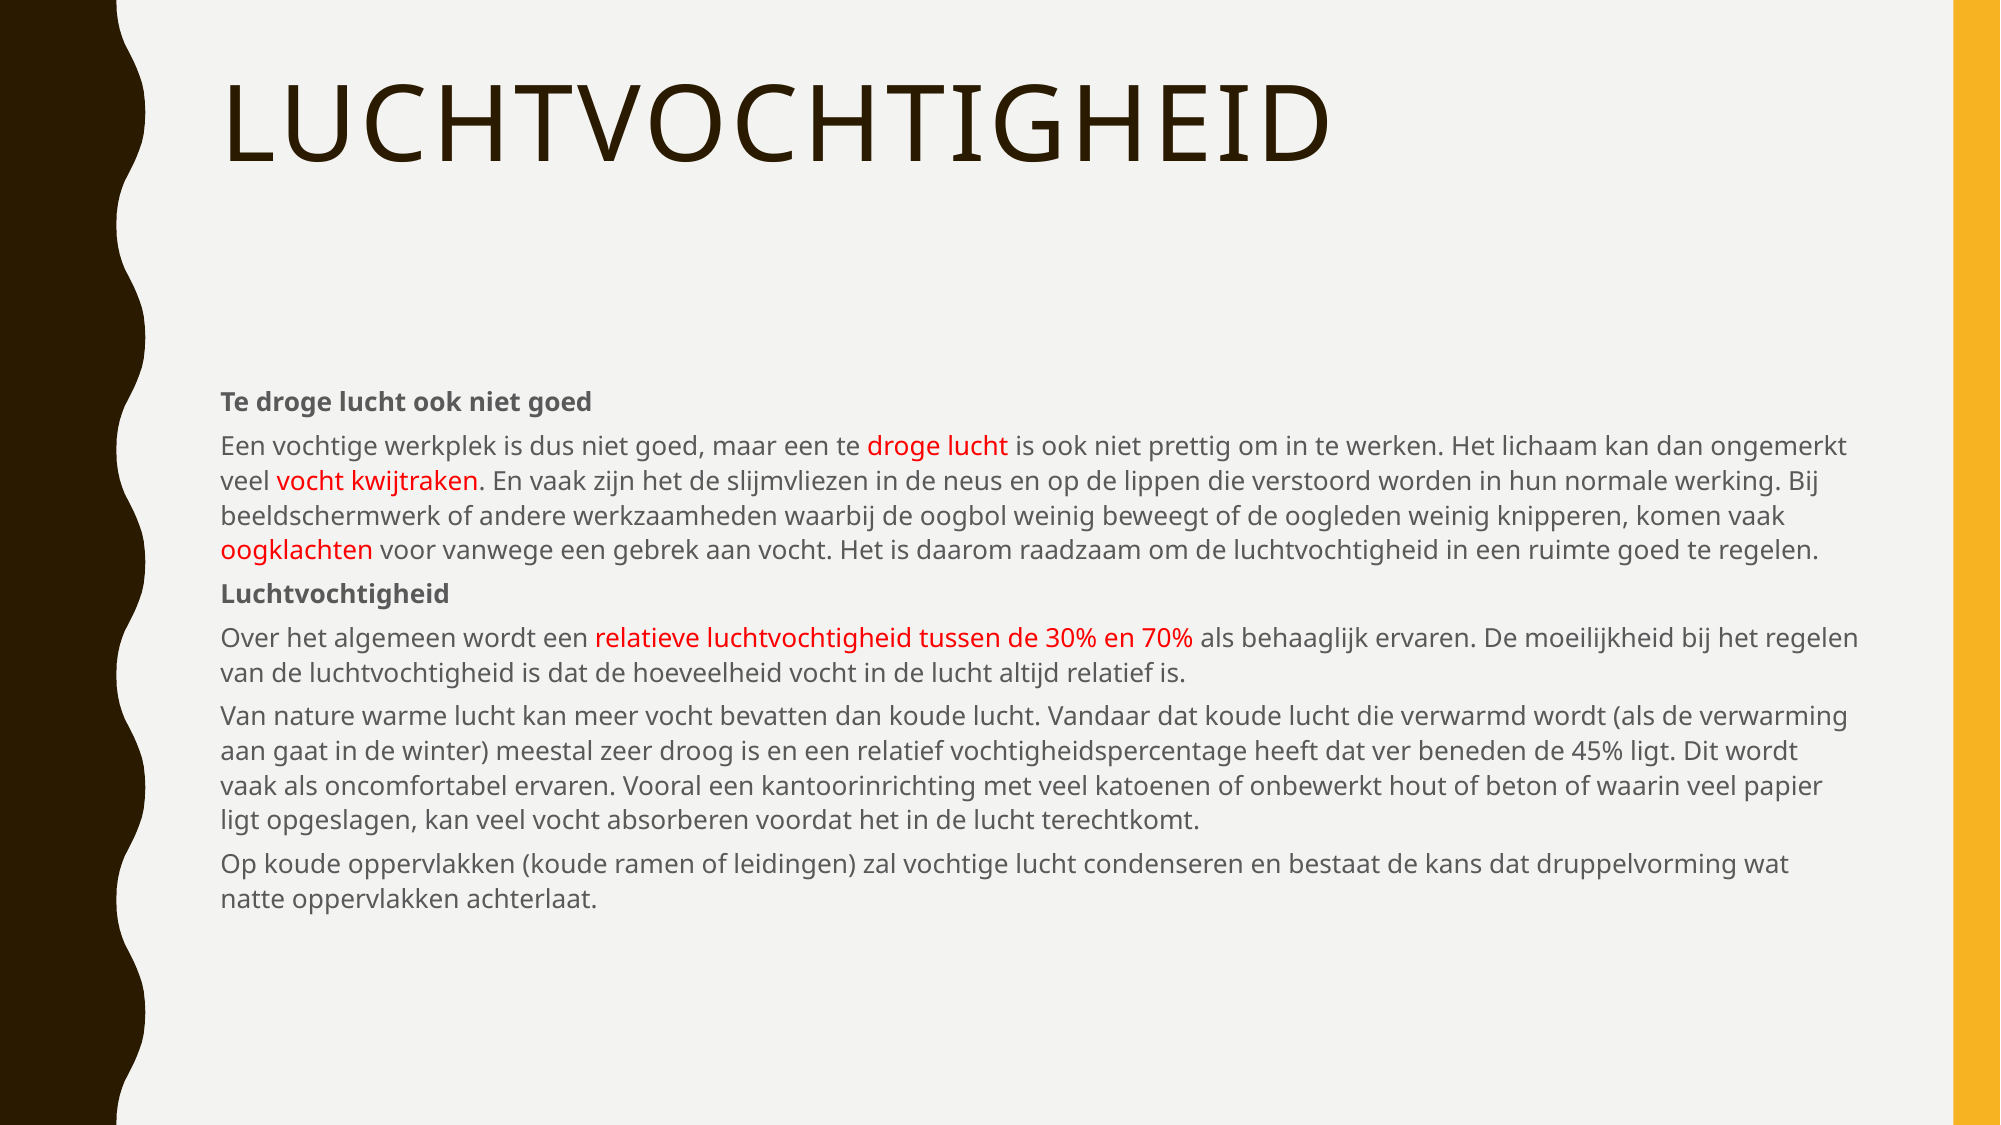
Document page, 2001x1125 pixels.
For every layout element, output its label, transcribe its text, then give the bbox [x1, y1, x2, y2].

list Te droge lucht ook niet goed Een vochtige werkplek is dus niet goed, maar een te droge lucht is ook niet prettig om in te werken. Het lichaam kan dan ongemerkt veel vocht kwijtraken. En vaak zijn het de slijmvliezen in de neus en op de lippen die verstoord worden in hun normale werking. Bij beeldschermwerk of andere werkzaamheden waarbij de oogbol weinig beweegt of de oogleden weinig knipperen, komen vaak oogklachten voor vanwege een gebrek aan vocht. Het is daarom raadzaam om de luchtvochtigheid in een ruimte goed te regelen. Luchtvochtigheid Over het algemeen wordt een relatieve luchtvochtigheid tussen de 30% en 70% als behaaglijk ervaren. De moeilijkheid bij het regelen van de luchtvochtigheid is dat de hoeveelheid vocht in de lucht altijd relatief is. Van nature warme lucht kan meer vocht bevatten dan koude lucht. Vandaar dat koude lucht die verwarmd wordt (als de verwarming aan gaat in de winter) meestal zeer droog is en een relatief vochtigheidspercentage heeft dat ver beneden de 45% ligt. Dit wordt vaak als oncomfortabel ervaren. Vooral een kantoorinrichting met veel katoenen of onbewerkt hout of beton of waarin veel papier ligt opgeslagen, kan veel vocht absorberen voordat het in de lucht terechtkomt. Op koude oppervlakken (koude ramen of leidingen) zal vochtige lucht condenseren en bestaat de kans dat druppelvorming wat natte oppervlakken achterlaat. [205, 375, 1875, 965]
title Luchtvochtigheid [205, 62, 1875, 308]
